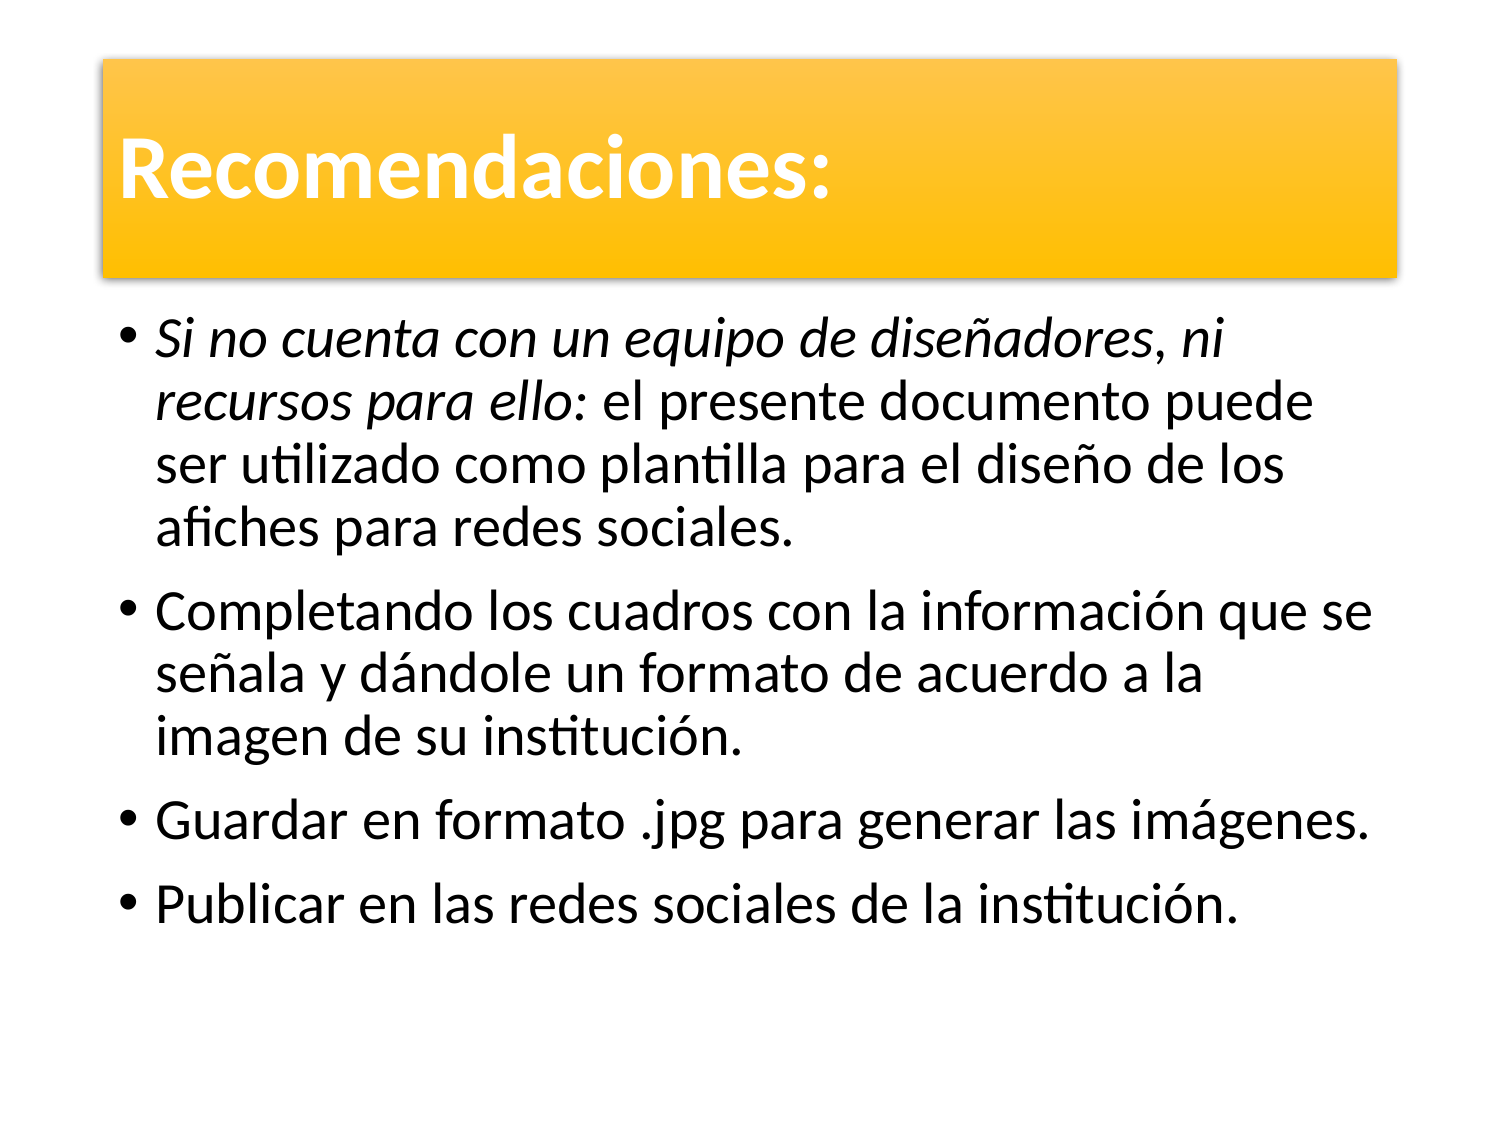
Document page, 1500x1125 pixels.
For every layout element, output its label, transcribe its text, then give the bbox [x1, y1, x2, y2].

title Recomendaciones: [103, 59, 1397, 278]
list Si no cuenta con un equipo de diseñadores, ni recursos para ello: el presente documento puede ser utilizado como plantilla para el diseño de los afiches para redes sociales. Completando los cuadros con la información que se señala y dándole un formato de acuerdo a la imagen de su institución. Guardar en formato .jpg para generar las imágenes. Publicar en las redes sociales de la institución. [103, 299, 1397, 1014]
